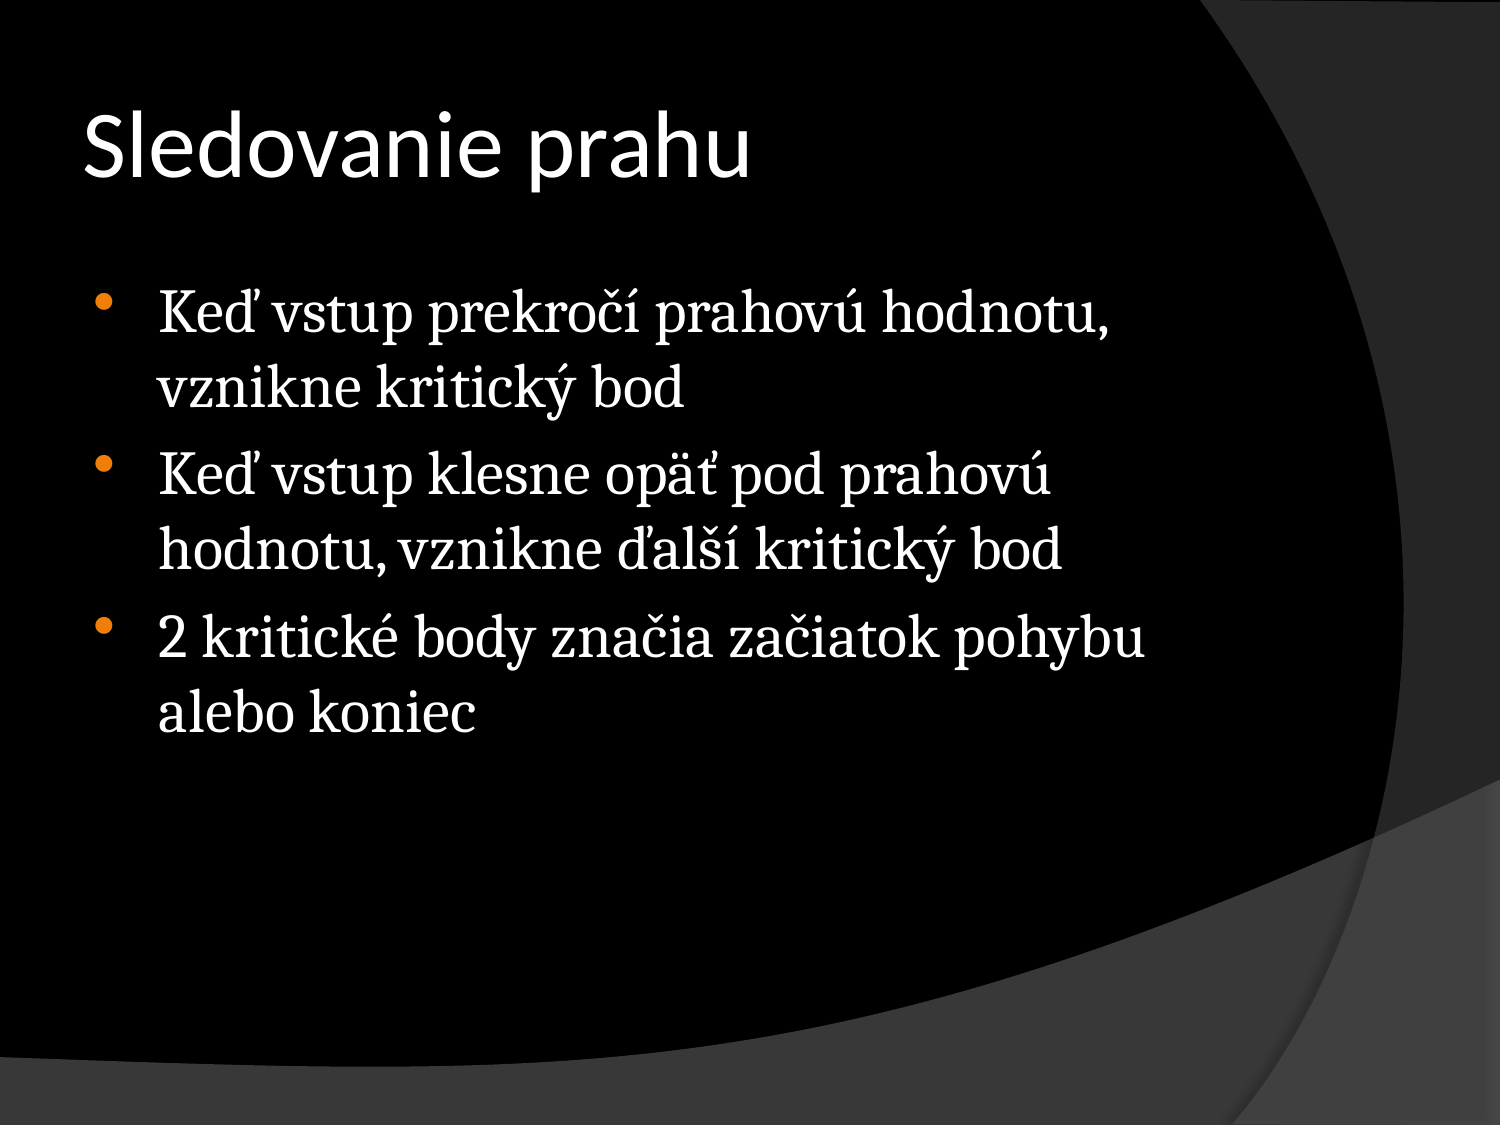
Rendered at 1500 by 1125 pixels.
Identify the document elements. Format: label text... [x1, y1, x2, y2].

title Sledovanie prahu [75, 45, 1300, 233]
list Keď vstup prekročí prahovú hodnotu, vznikne kritický bod Keď vstup klesne opäť pod prahovú hodnotu, vznikne ďalší kritický bod 2 kritické body značia začiatok pohybu alebo koniec [75, 262, 1300, 1005]
